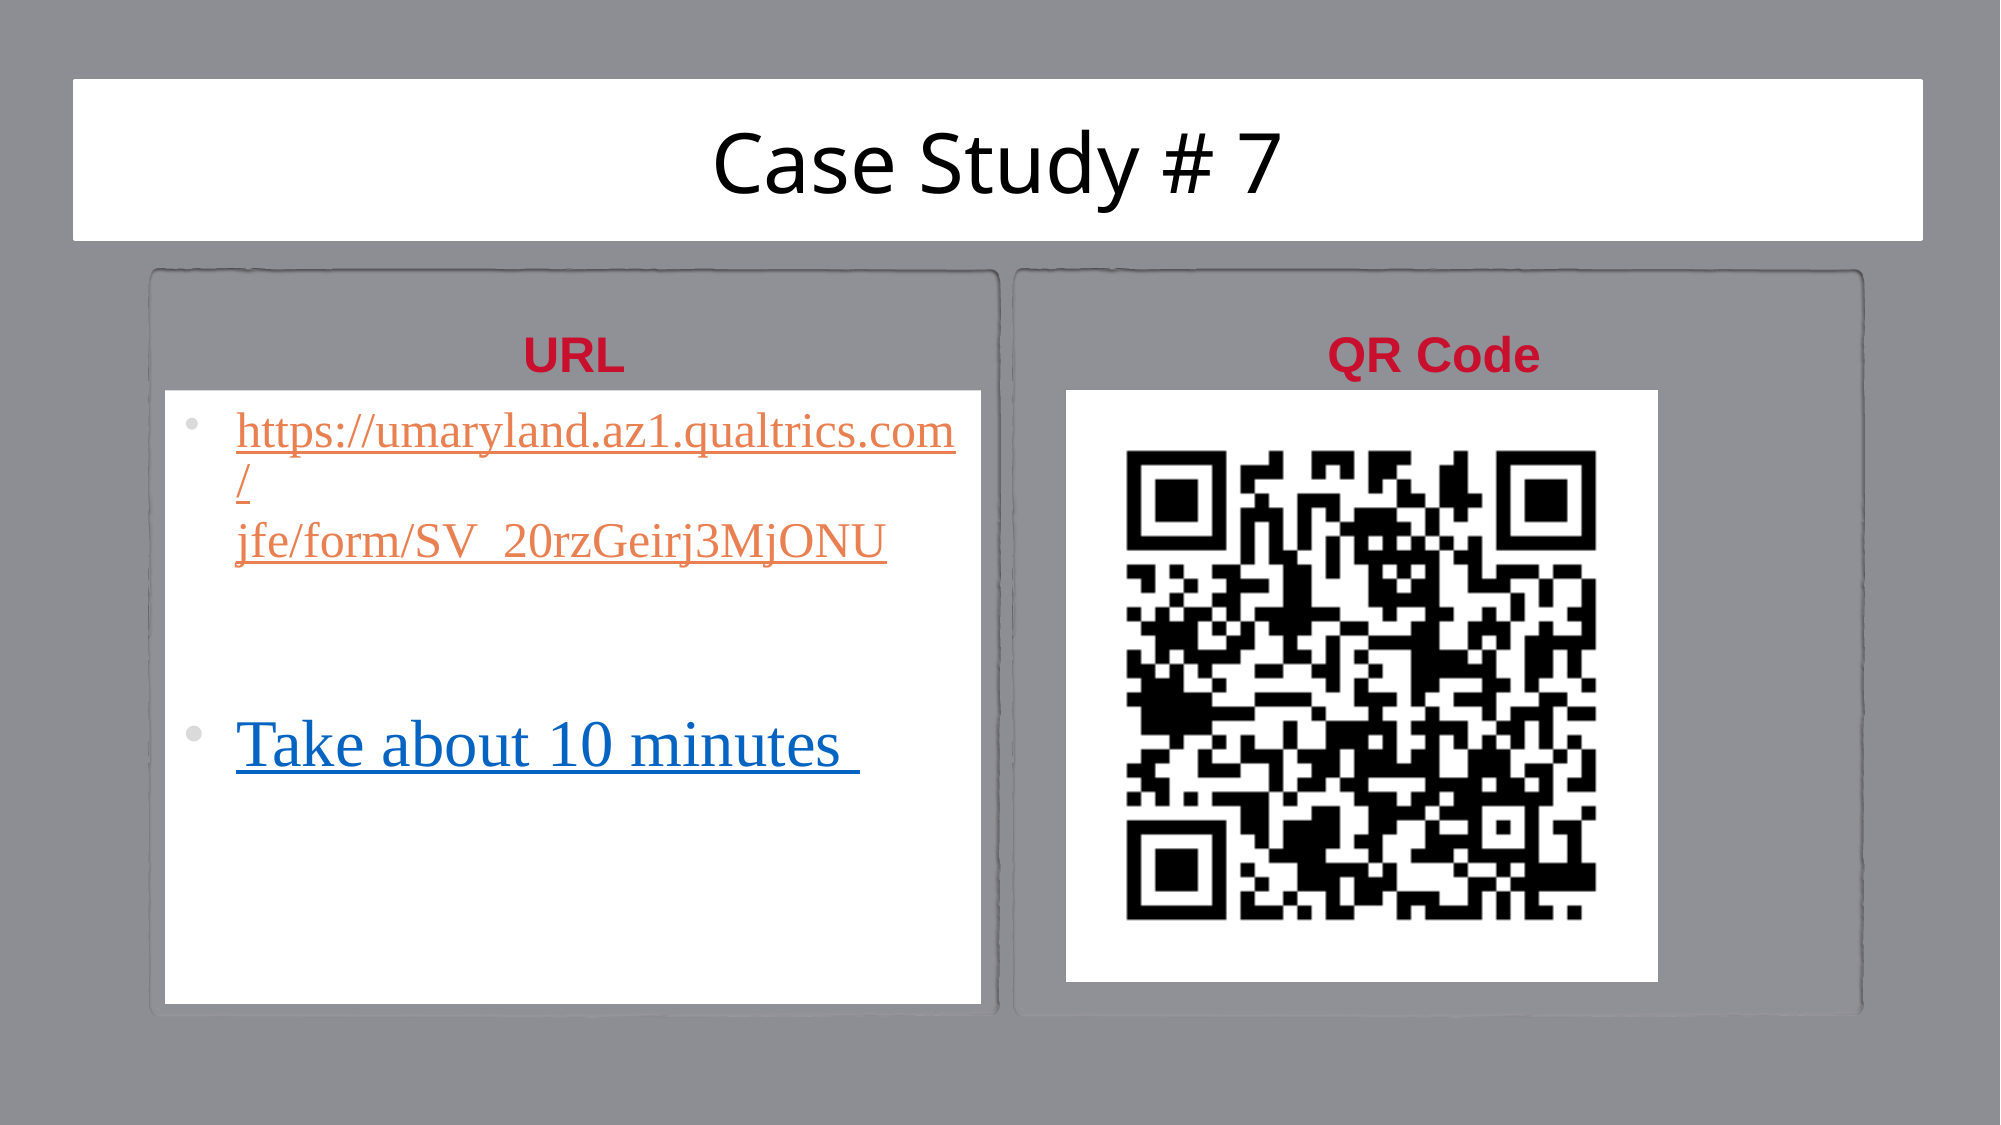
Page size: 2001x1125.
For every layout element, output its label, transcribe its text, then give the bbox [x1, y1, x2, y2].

picture [148, 268, 1001, 1018]
title Case Study # 7 [73, 79, 1923, 241]
list QR Code [1032, 301, 1836, 391]
list URL [165, 301, 984, 391]
picture [1012, 268, 1865, 1018]
list https://umaryland.az1.qualtrics.com/jfe/form/SV_20rzGeirj3MjONU Take about 10 minutes [165, 390, 981, 1004]
